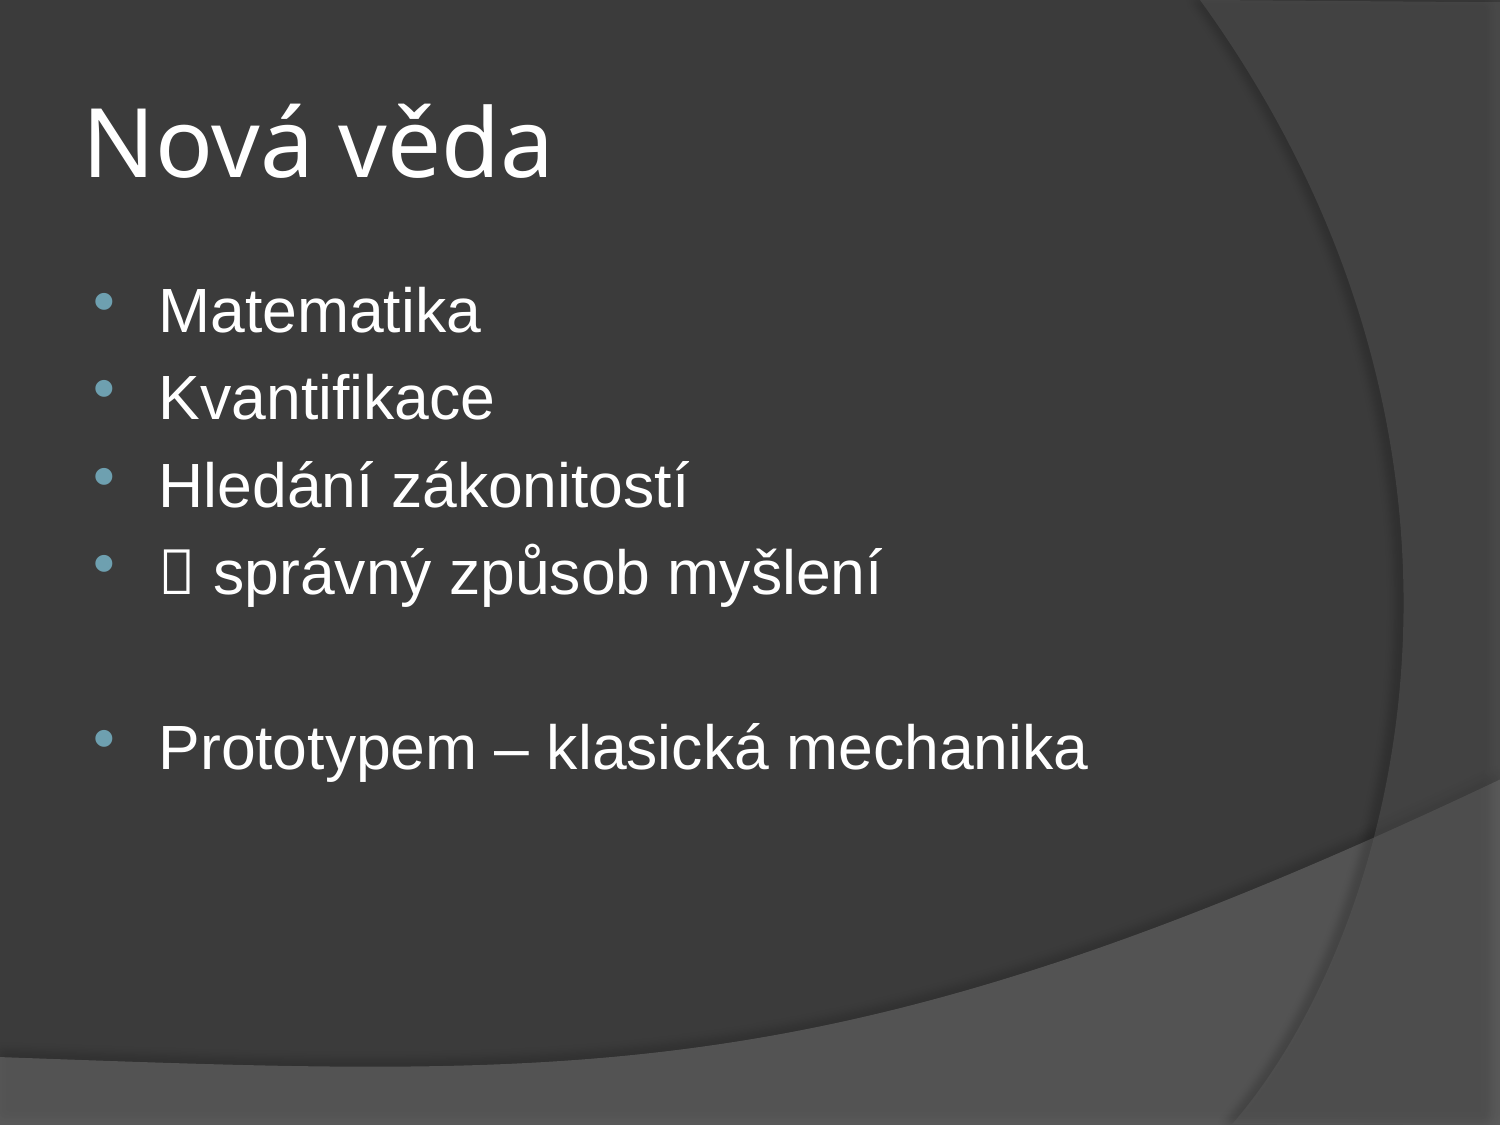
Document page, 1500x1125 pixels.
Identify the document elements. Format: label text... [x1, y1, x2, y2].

title Nová věda [75, 45, 1300, 233]
list Matematika Kvantifikace Hledání zákonitostí  správný způsob myšlení Prototypem – klasická mechanika [75, 262, 1300, 1005]
